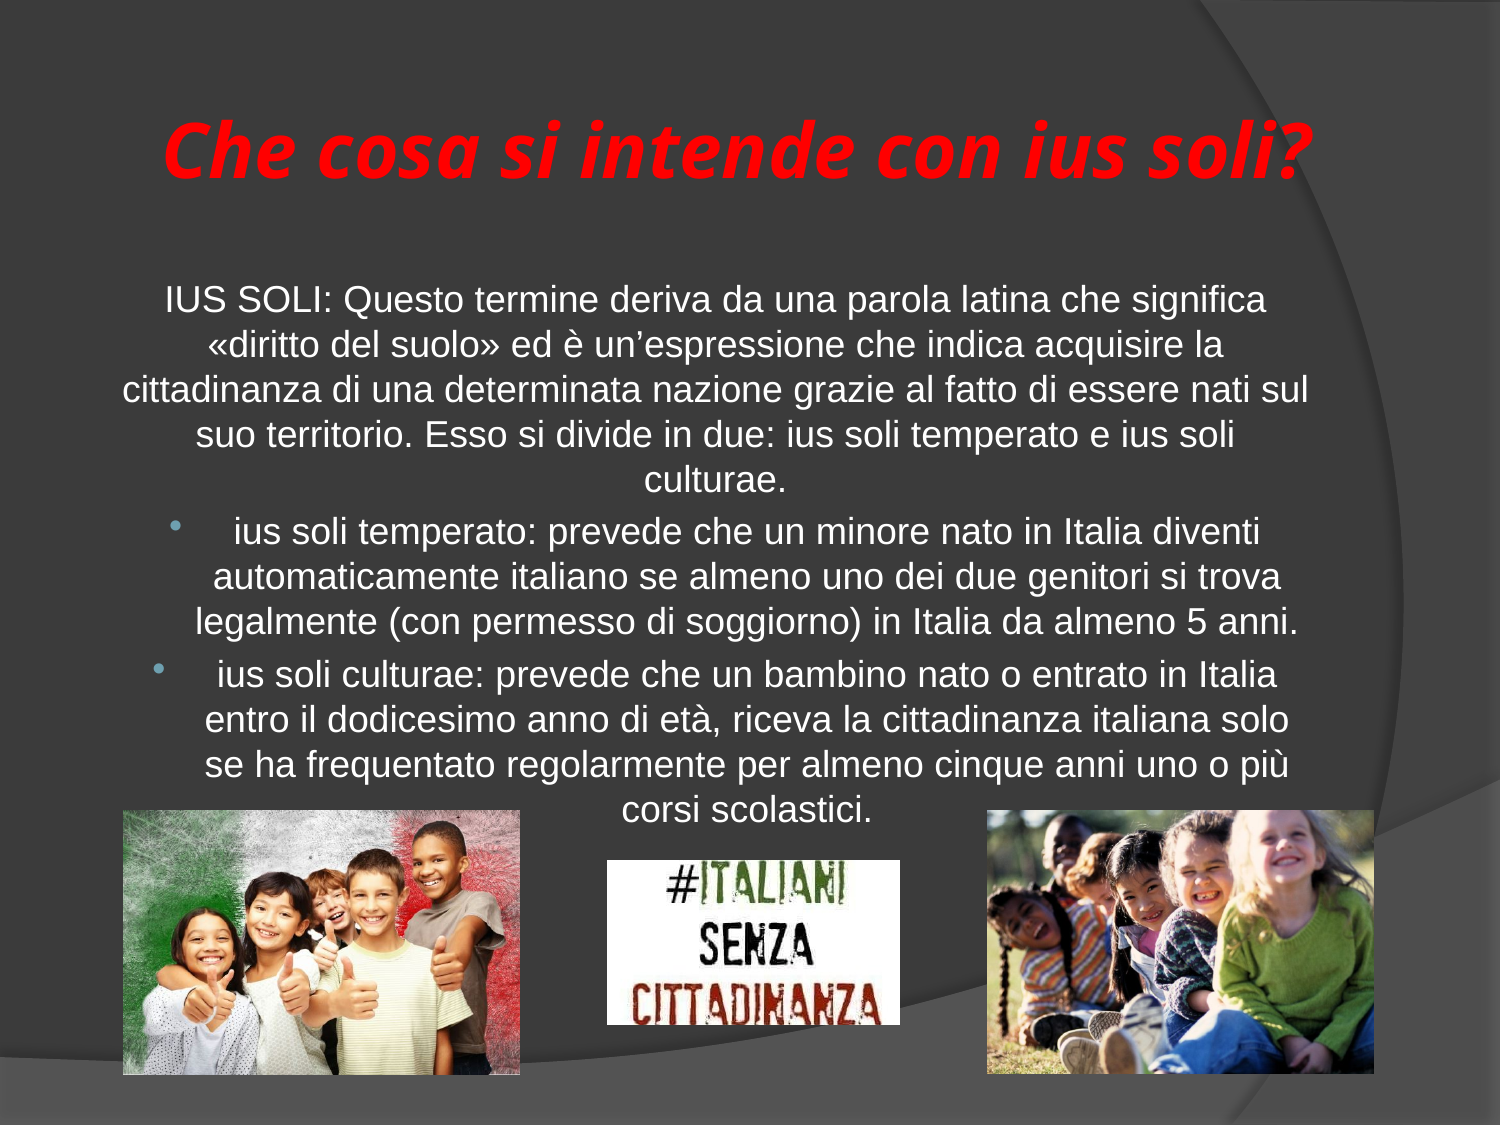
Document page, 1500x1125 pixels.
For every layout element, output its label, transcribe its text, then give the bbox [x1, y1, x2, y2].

picture [606, 860, 900, 1025]
list IUS SOLI: Questo termine deriva da una parola latina che significa «diritto del suolo» ed è un’espressione che indica acquisire la cittadinanza di una determinata nazione grazie al fatto di essere nati sul suo territorio. Esso si divide in due: ius soli temperato e ius soli culturae. ius soli temperato: prevede che un minore nato in Italia diventi automaticamente italiano se almeno uno dei due genitori si trova legalmente (con permesso di soggiorno) in Italia da almeno 5 anni. ius soli culturae: prevede che un bambino nato o entrato in Italia entro il dodicesimo anno di età, riceva la cittadinanza italiana solo se ha frequentato regolarmente per almeno cinque anni uno o più corsi scolastici. [100, 267, 1326, 1010]
picture [986, 810, 1374, 1075]
title Che cosa si intende con ius soli? [123, 54, 1349, 243]
picture [123, 810, 520, 1075]
